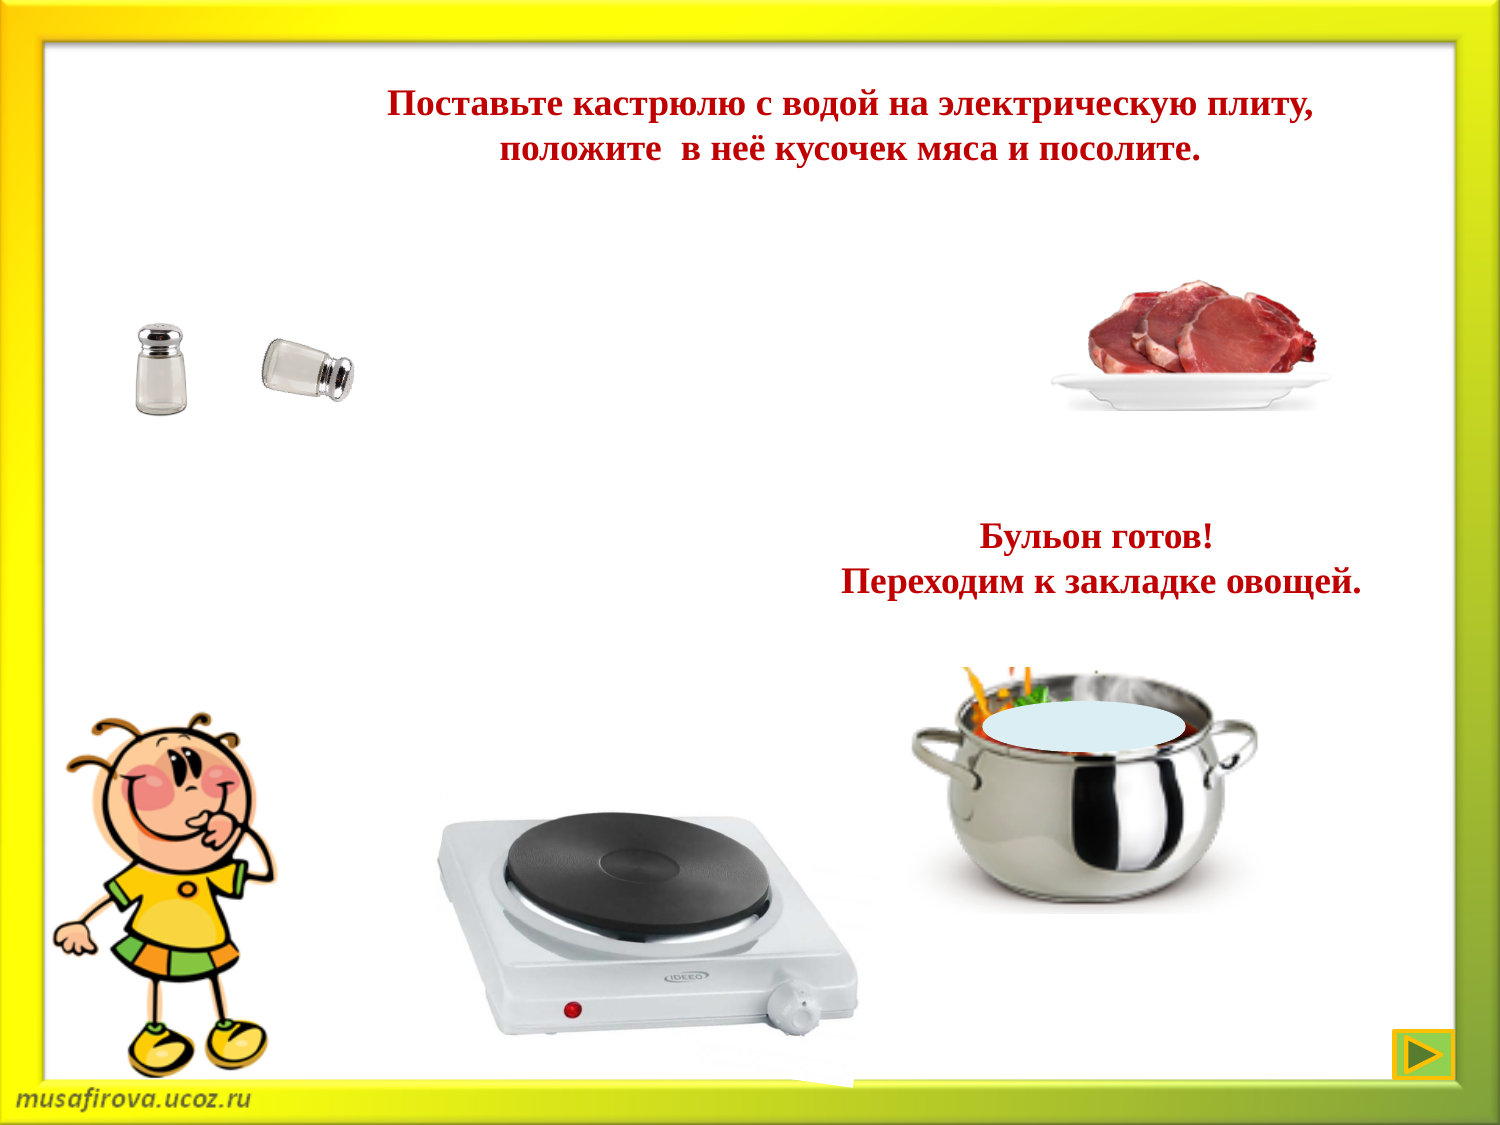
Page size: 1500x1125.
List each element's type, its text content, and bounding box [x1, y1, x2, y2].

text_box Поставьте кастрюлю с водой на электрическую плиту, положите в неё кусочек мяса и посолите. [339, 70, 1372, 175]
text_box [1392, 1029, 1455, 1080]
picture [0, 0, 1500, 1125]
text_box Бульон готов! Переходим к закладке овощей. [773, 503, 1430, 609]
